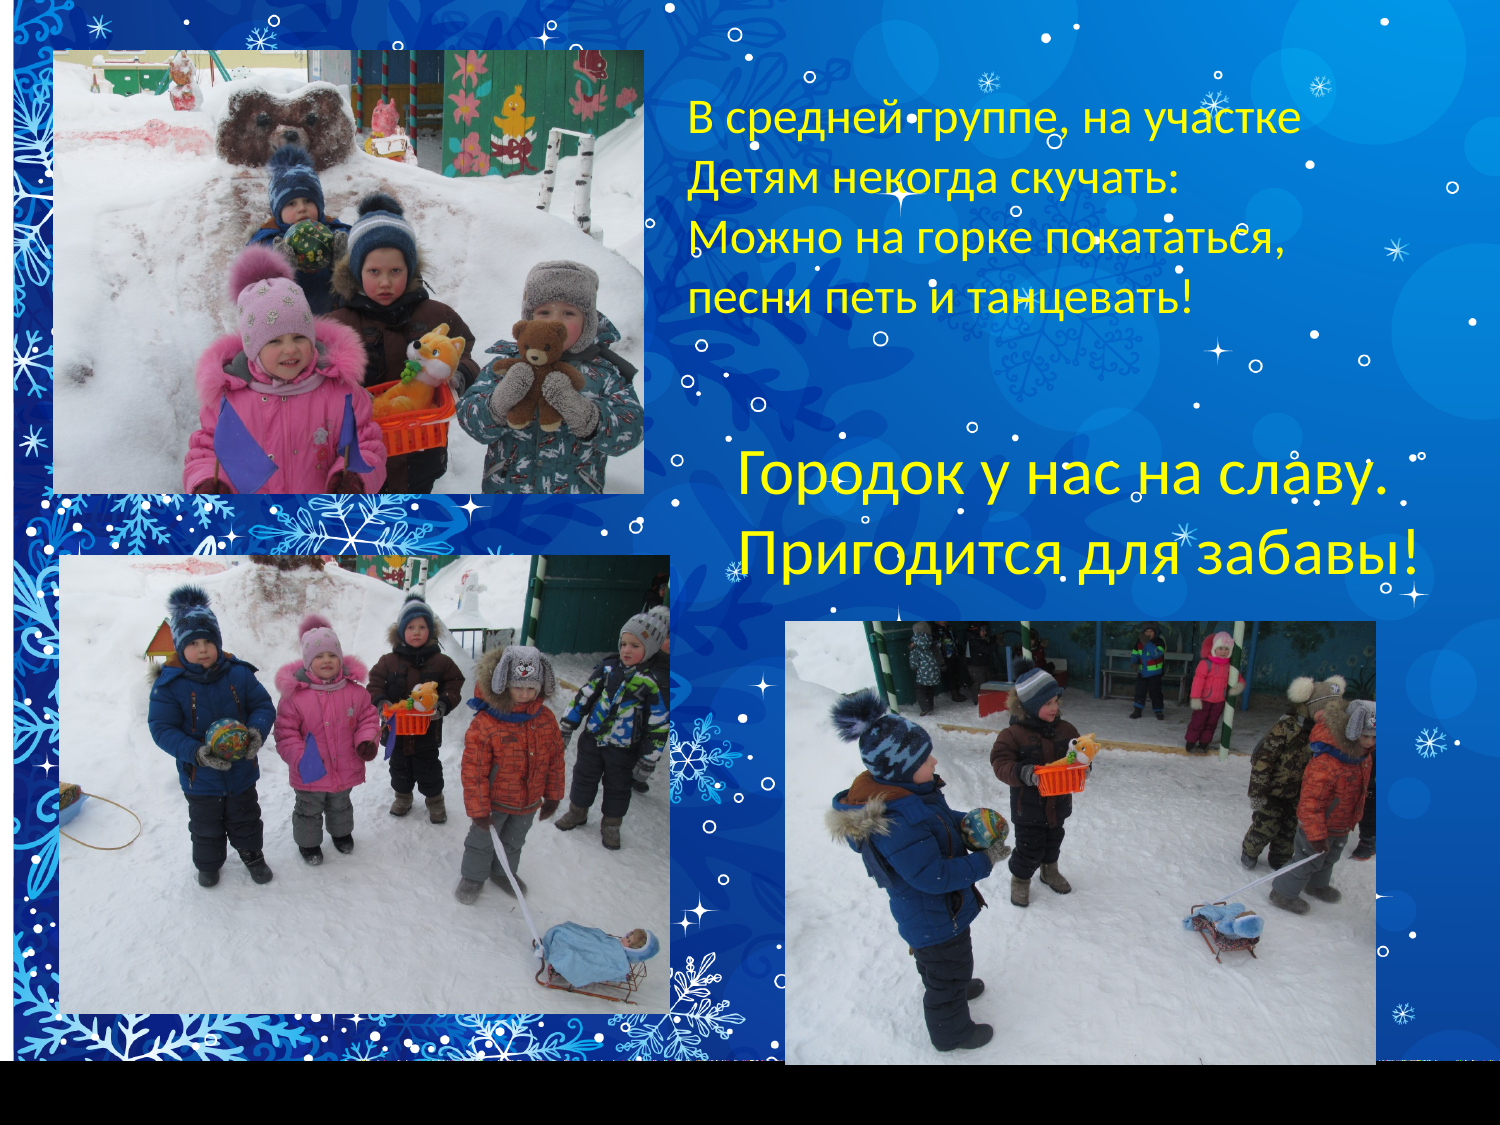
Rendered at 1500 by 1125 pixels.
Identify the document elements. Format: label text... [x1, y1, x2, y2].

text_box В средней группе, на участке Детям некогда скучать: Можно на горке покататься, песни петь и танцевать! [672, 75, 1318, 331]
text_box Городок у нас на славу. Пригодится для забавы! [723, 420, 1439, 596]
picture [0, 0, 1500, 1125]
